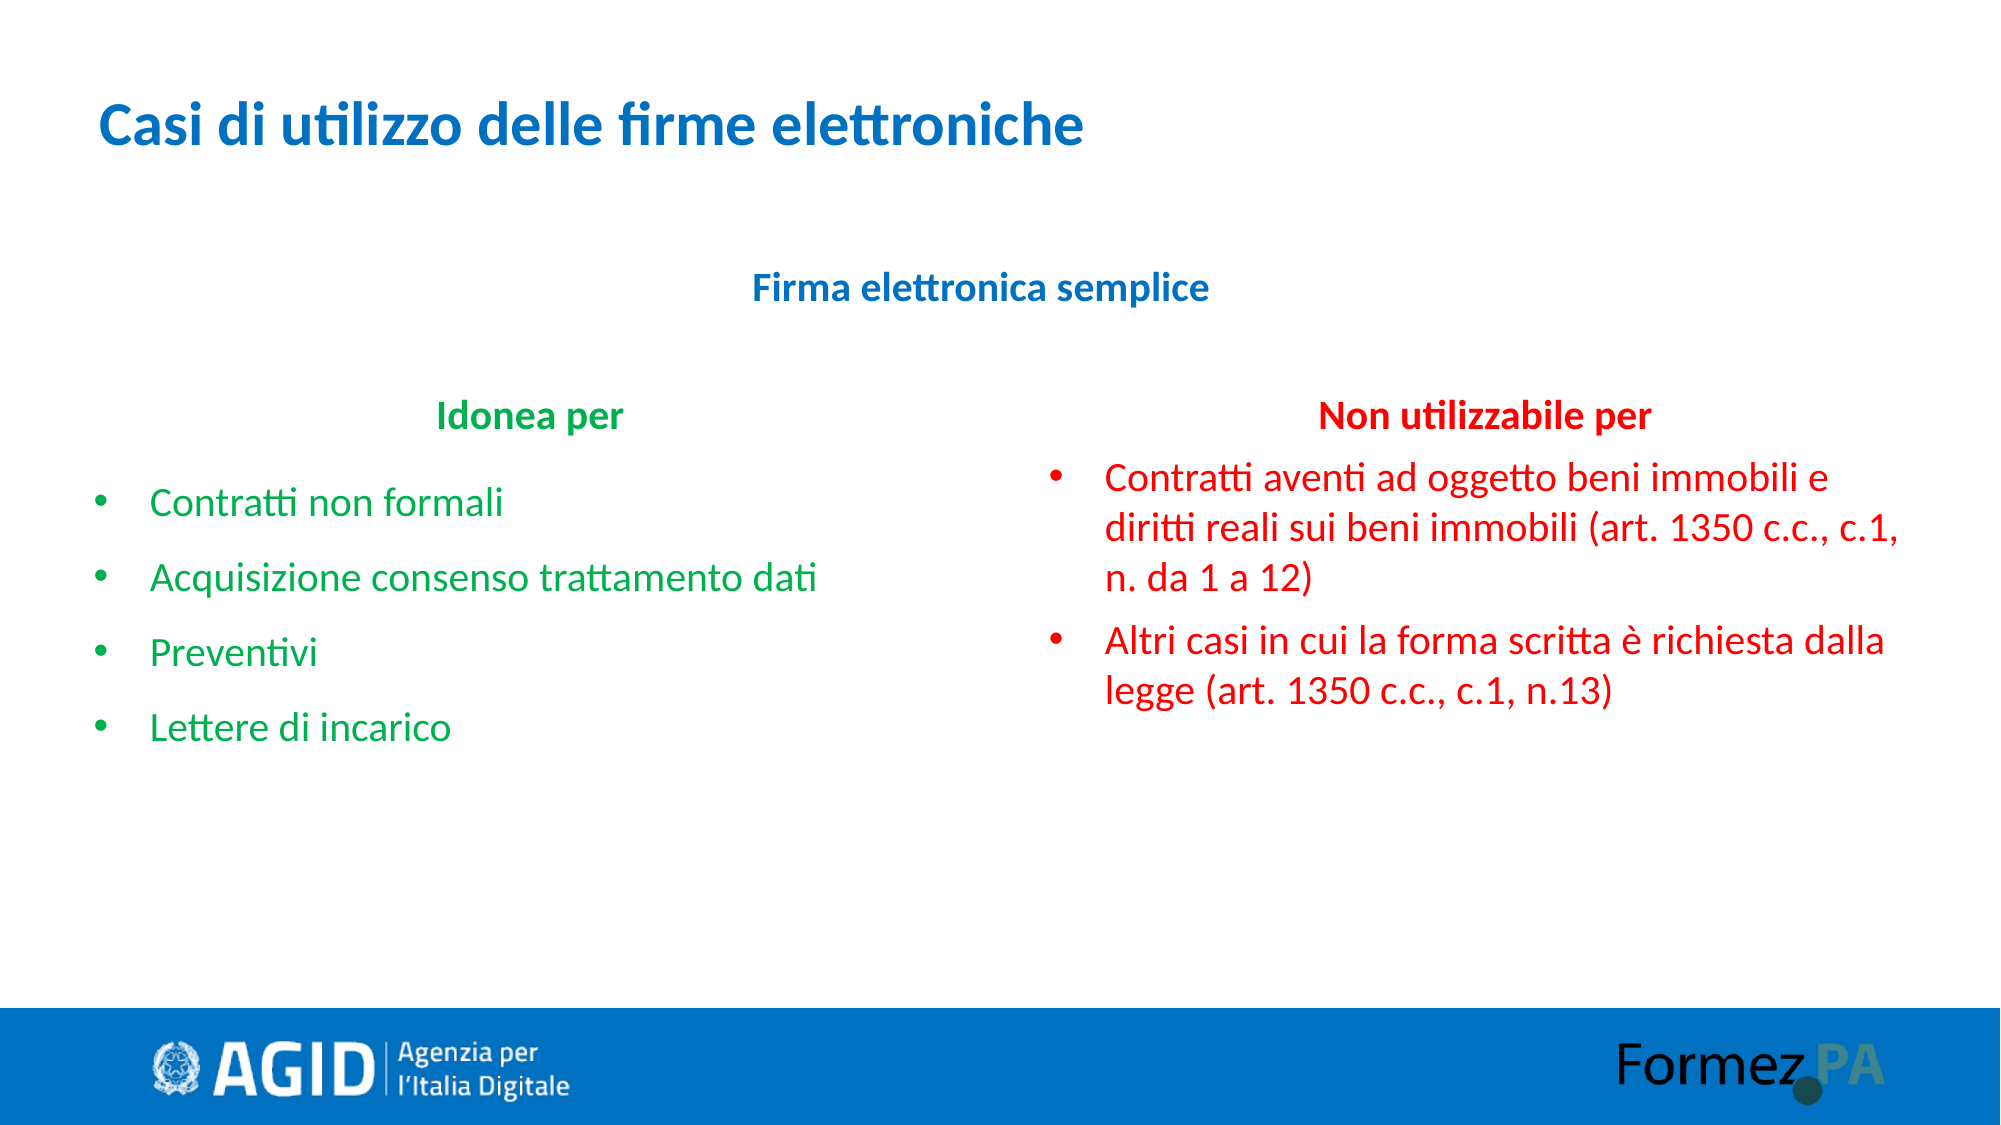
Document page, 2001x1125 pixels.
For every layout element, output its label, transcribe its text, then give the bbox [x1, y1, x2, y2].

picture [152, 1030, 570, 1120]
text_box Idonea per Contratti non formali Acquisizione consenso trattamento dati Preventivi Lettere di incarico [78, 355, 982, 758]
text_box Firma elettronica semplice [737, 252, 1226, 318]
text_box Casi di utilizzo delle firme elettroniche [85, 75, 1282, 166]
text_box [0, 1008, 2000, 1125]
picture [1614, 1038, 1890, 1108]
text_box Non utilizzabile per Contratti aventi ad oggetto beni immobili e diritti reali sui beni immobili (art. 1350 c.c., c.1, n. da 1 a 12) Altri casi in cui la forma scritta è richiesta dalla legge (art. 1350 c.c., c.1, n.13) [1034, 355, 1937, 721]
